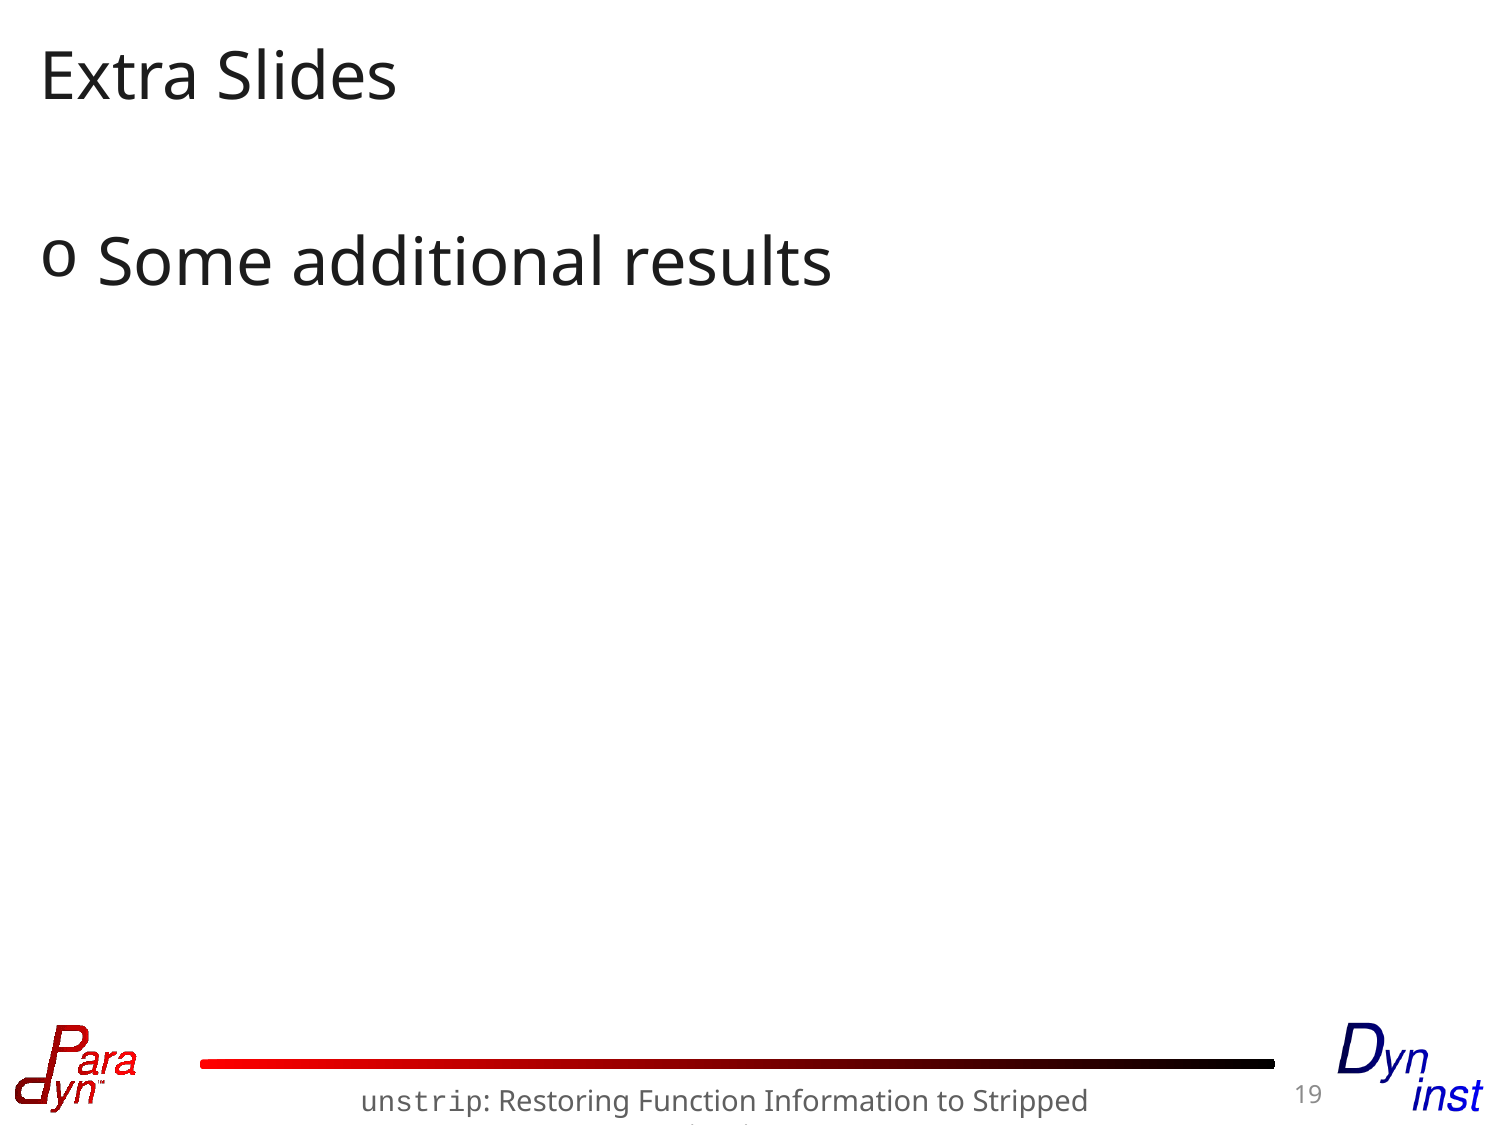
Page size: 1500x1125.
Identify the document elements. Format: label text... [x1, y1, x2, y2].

picture [1337, 1022, 1488, 1113]
list Extra Slides Some additional results [24, 24, 1463, 1013]
footer unstrip: Restoring Function Information to Stripped Binaries [312, 1074, 1138, 1125]
picture [12, 1022, 137, 1113]
slide_number 19 [1137, 1065, 1338, 1125]
